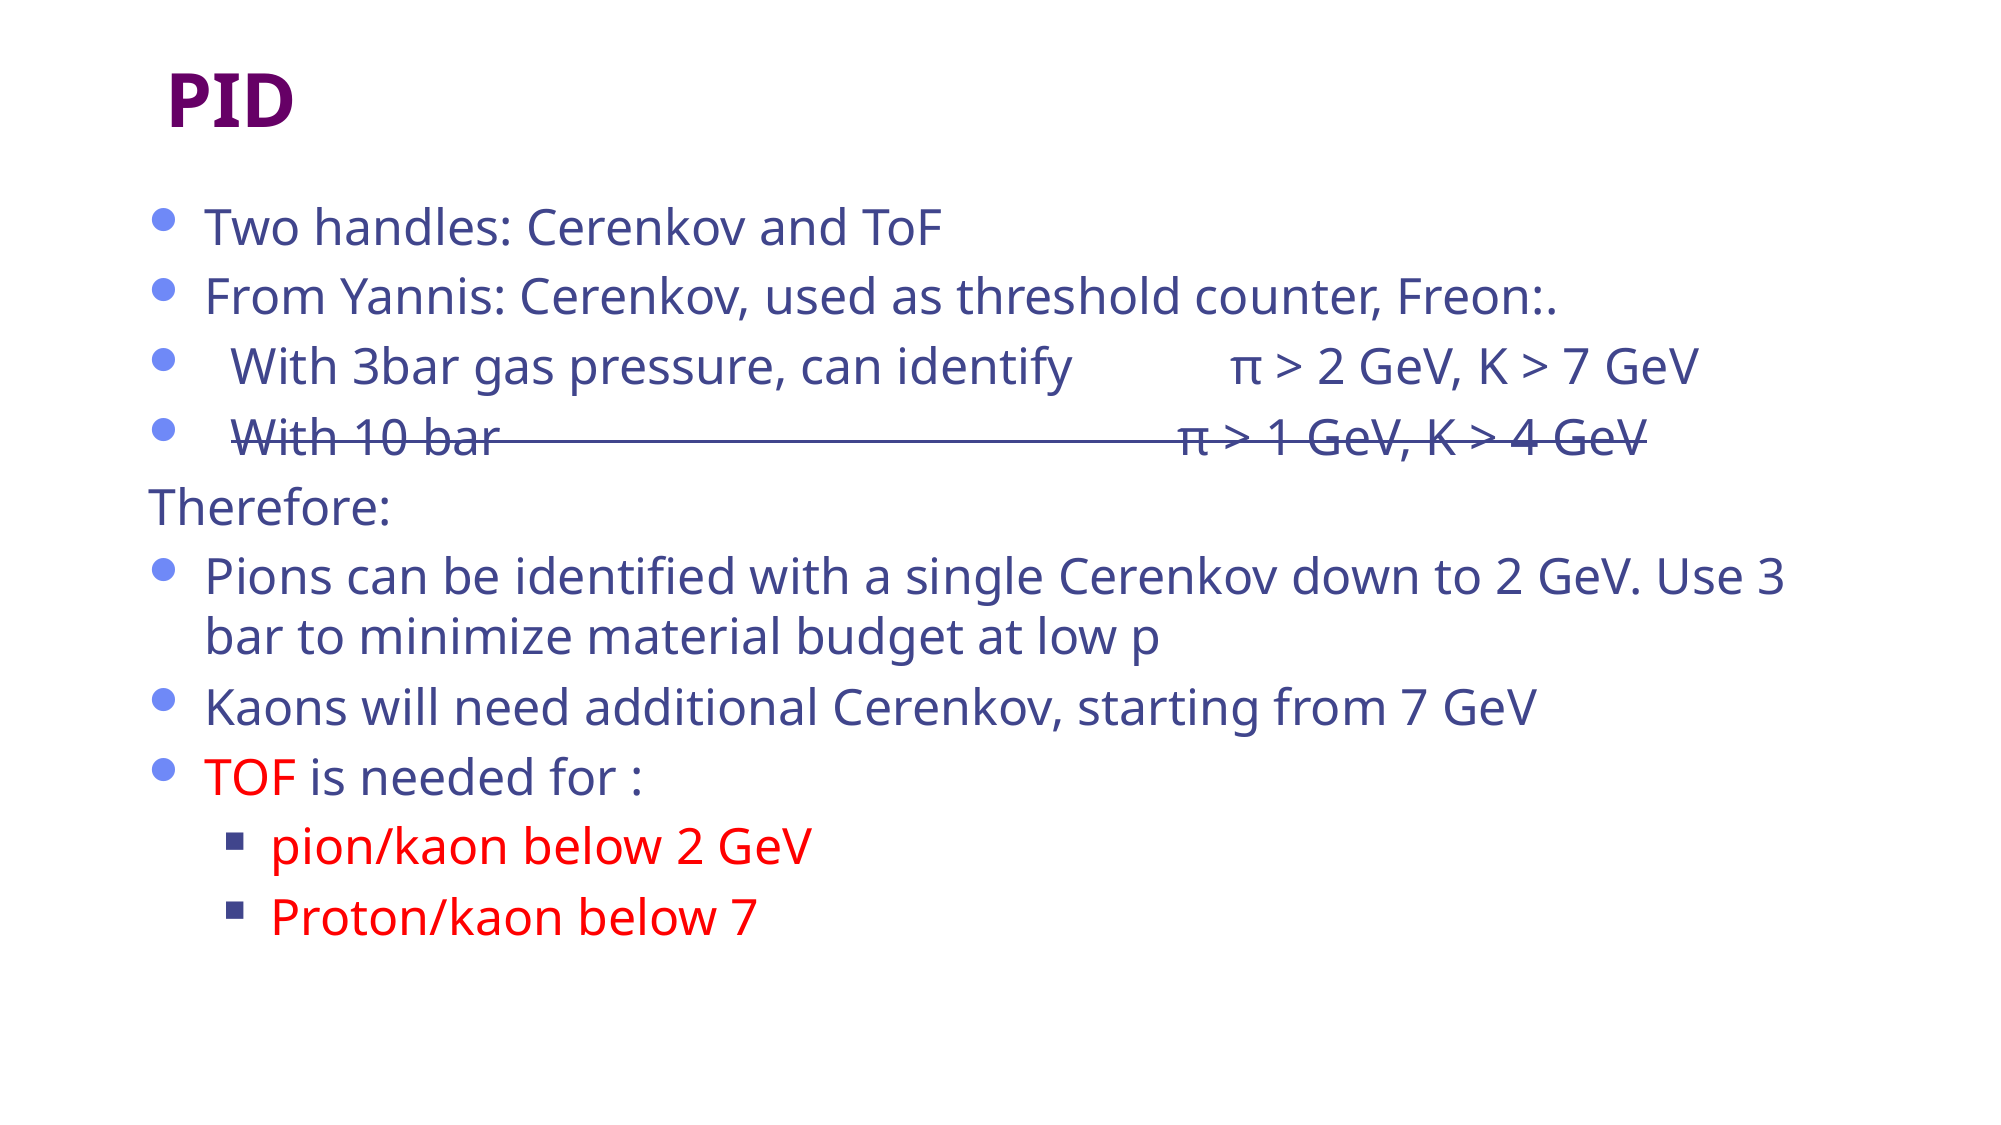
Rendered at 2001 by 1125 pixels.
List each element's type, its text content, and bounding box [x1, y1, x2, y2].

list Two handles: Cerenkov and ToF From Yannis: Cerenkov, used as threshold counter, Freon:. With 3bar gas pressure, can identify π > 2 GeV, K > 7 GeV With 10 bar π > 1 GeV, K > 4 GeV Therefore: Pions can be identified with a single Cerenkov down to 2 GeV. Use 3 bar to minimize material budget at low p Kaons will need additional Cerenkov, starting from 7 GeV TOF is needed for : pion/kaon below 2 GeV Proton/kaon below 7 [133, 187, 1867, 1038]
title PID [149, 49, 1851, 151]
